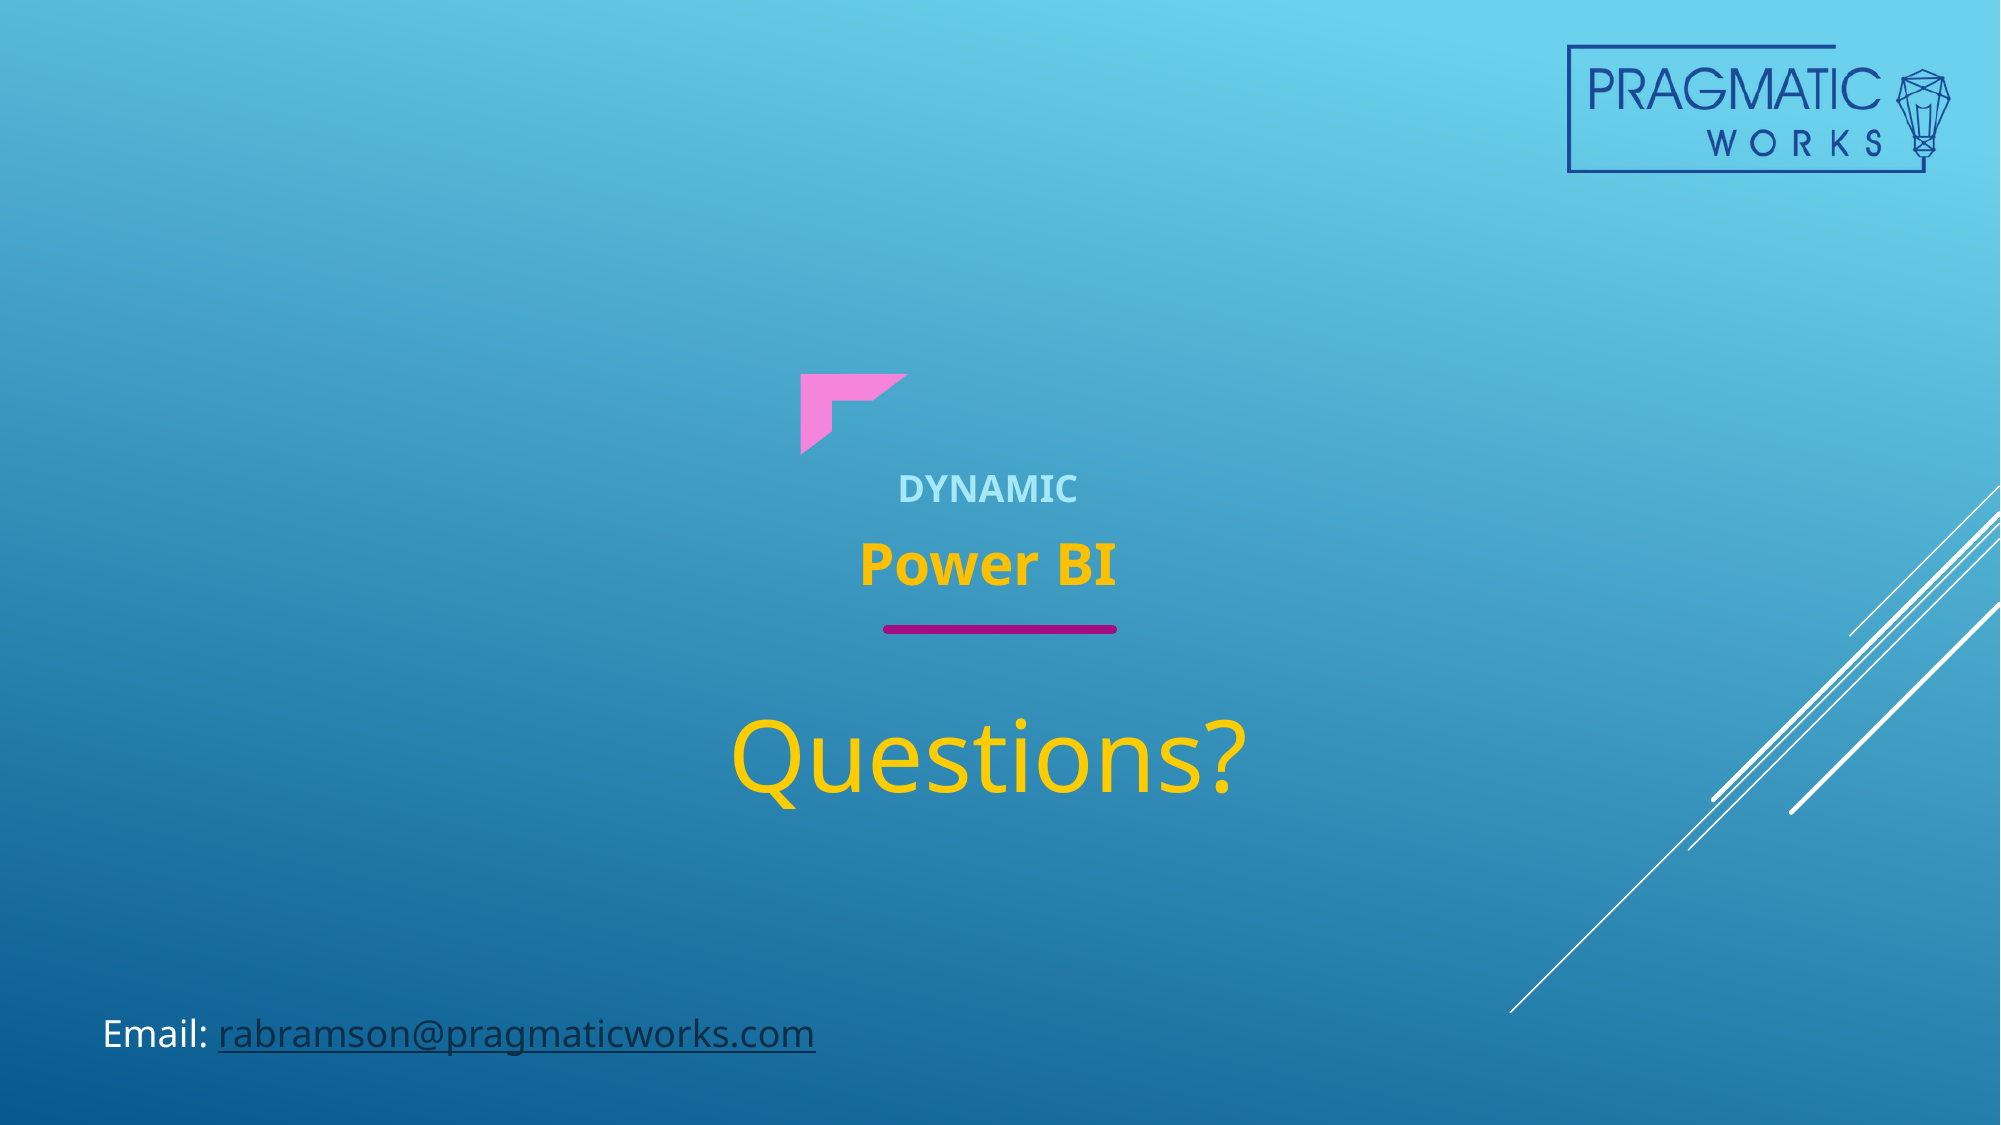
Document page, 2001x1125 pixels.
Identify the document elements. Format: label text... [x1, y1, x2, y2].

picture [1567, 44, 1951, 173]
text_box Email: rabramson@pragmaticworks.com [87, 1002, 831, 1114]
text_box Power BI [730, 526, 1246, 597]
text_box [735, 373, 1240, 511]
text_box Questions? [377, 781, 1599, 813]
